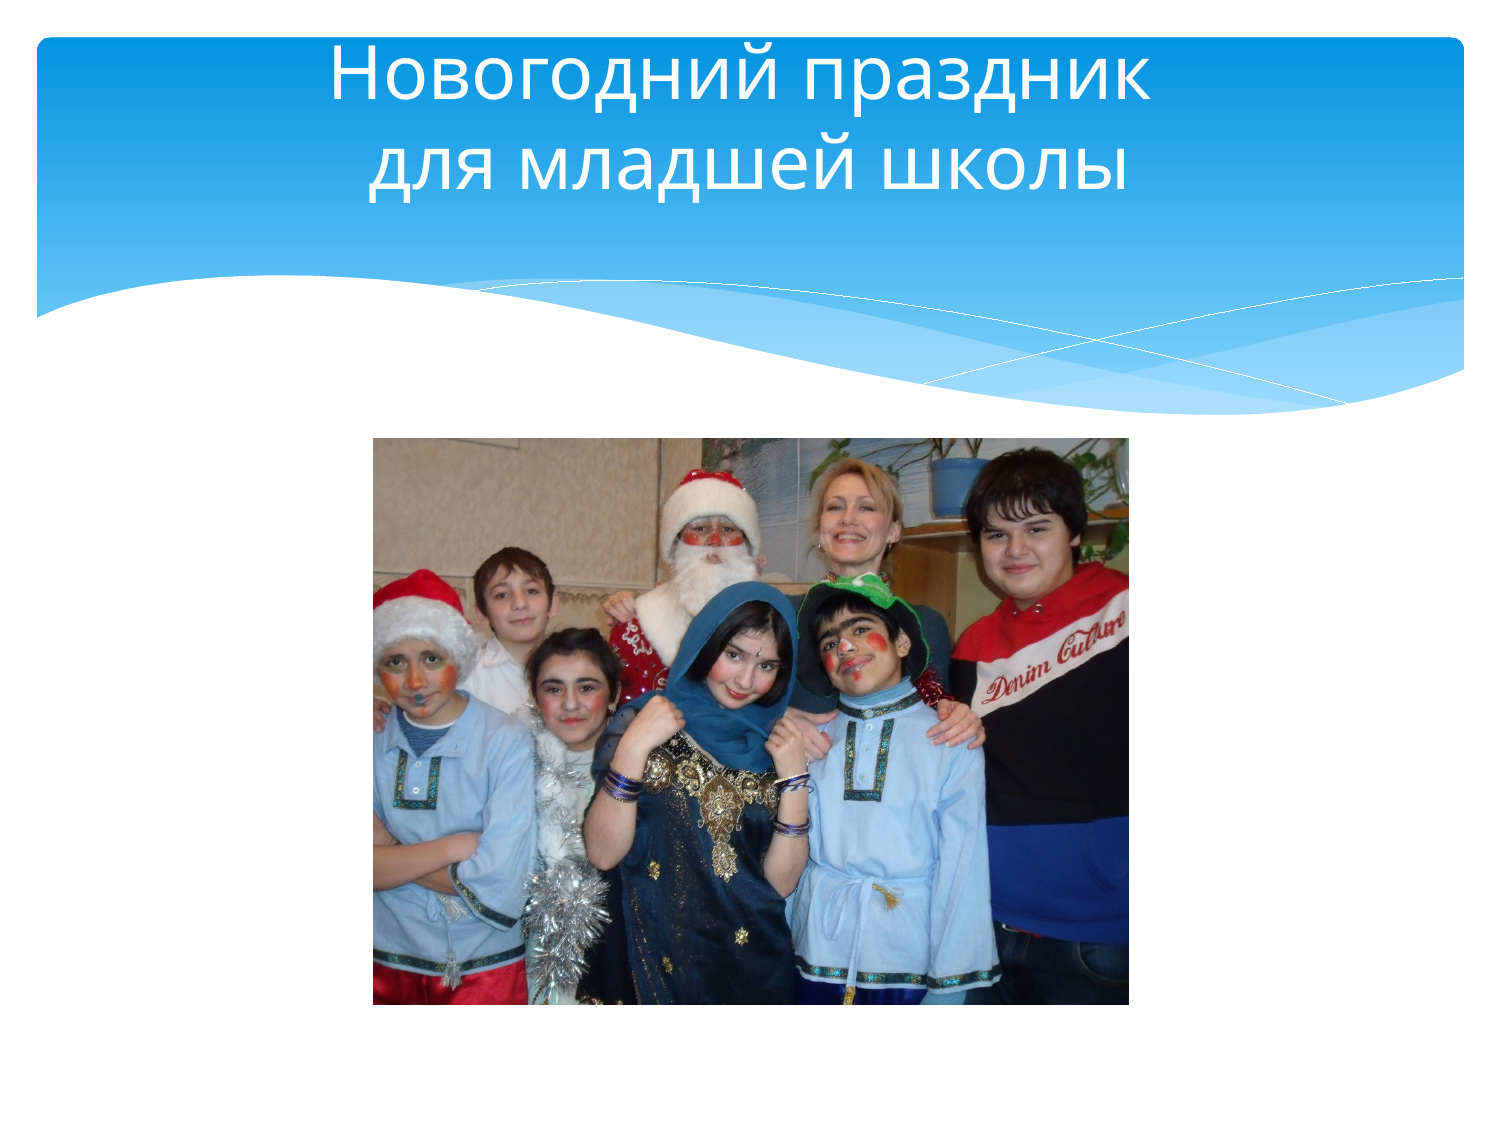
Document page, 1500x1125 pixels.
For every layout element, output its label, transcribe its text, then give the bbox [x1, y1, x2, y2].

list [372, 438, 1129, 1006]
title Новогодний праздник для младшей школы [75, 45, 1425, 185]
